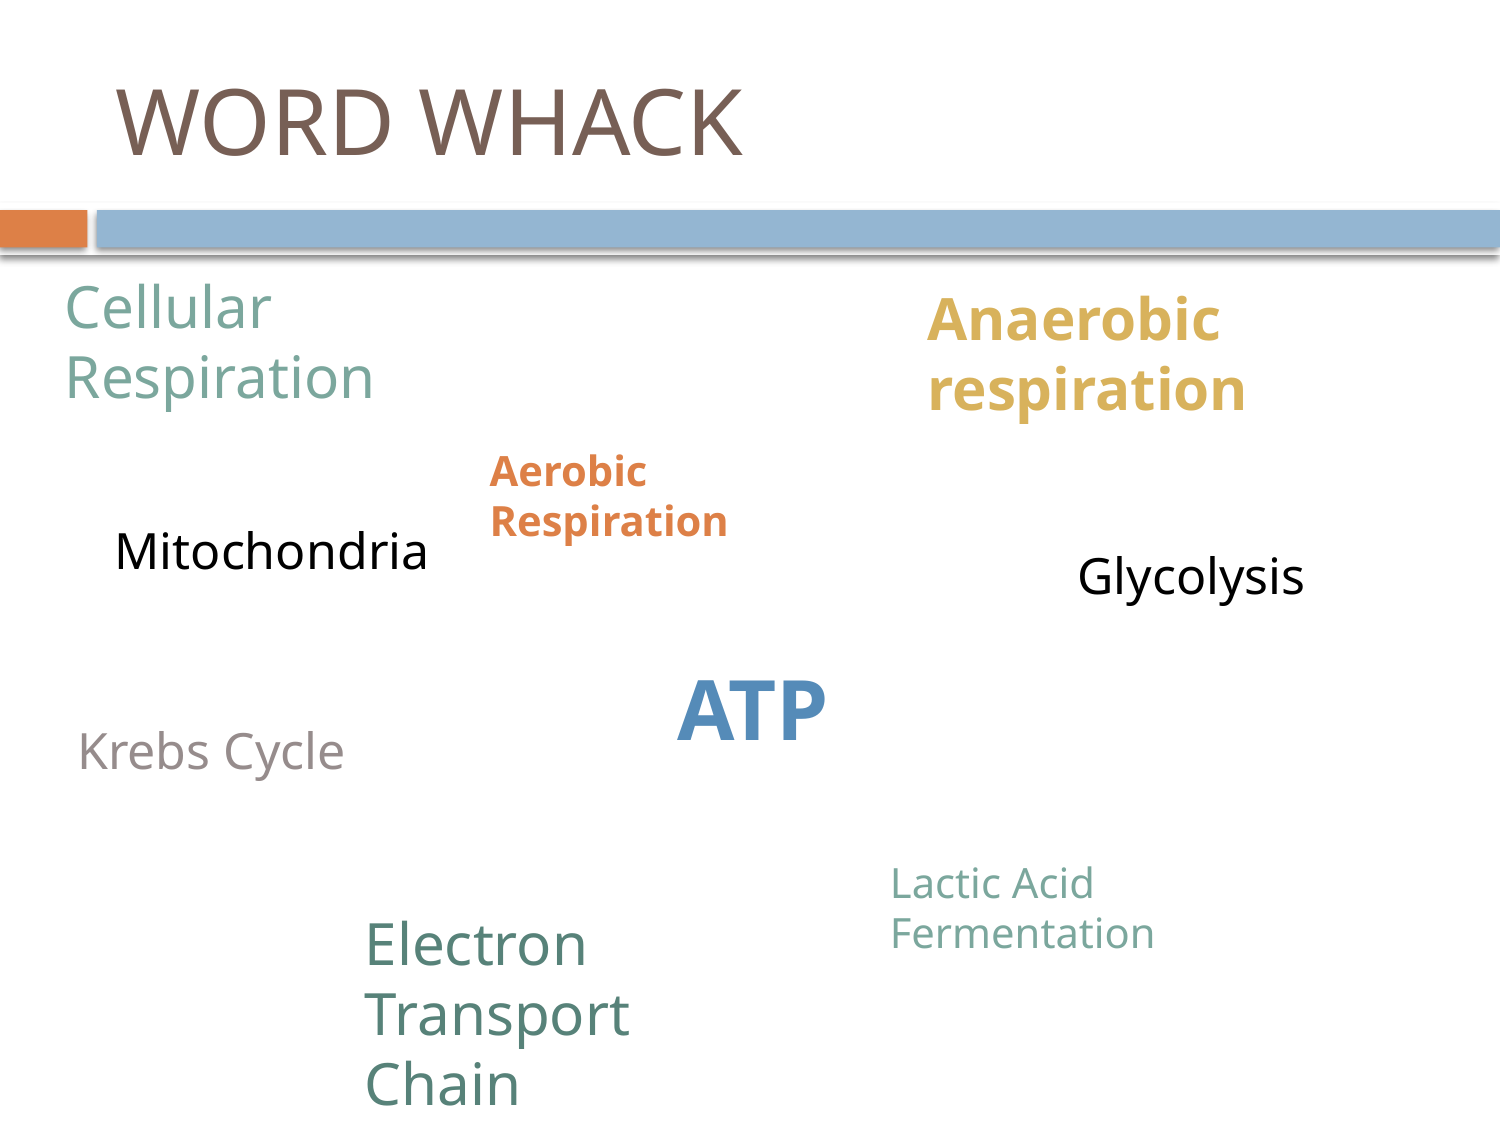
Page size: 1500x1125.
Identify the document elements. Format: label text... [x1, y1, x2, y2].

text_box Anaerobic respiration [912, 274, 1350, 520]
text_box Glycolysis [1062, 537, 1500, 703]
text_box Krebs Cycle [62, 712, 500, 878]
text_box Aerobic Respiration [474, 437, 913, 598]
text_box ATP [662, 650, 1100, 855]
text_box Cellular Respiration [49, 262, 488, 463]
text_box Electron Transport Chain [349, 900, 788, 1125]
title WORD WHACK [100, 37, 1438, 200]
text_box Mitochondria [99, 512, 538, 678]
text_box Lactic Acid Fermentation [874, 849, 1313, 1010]
